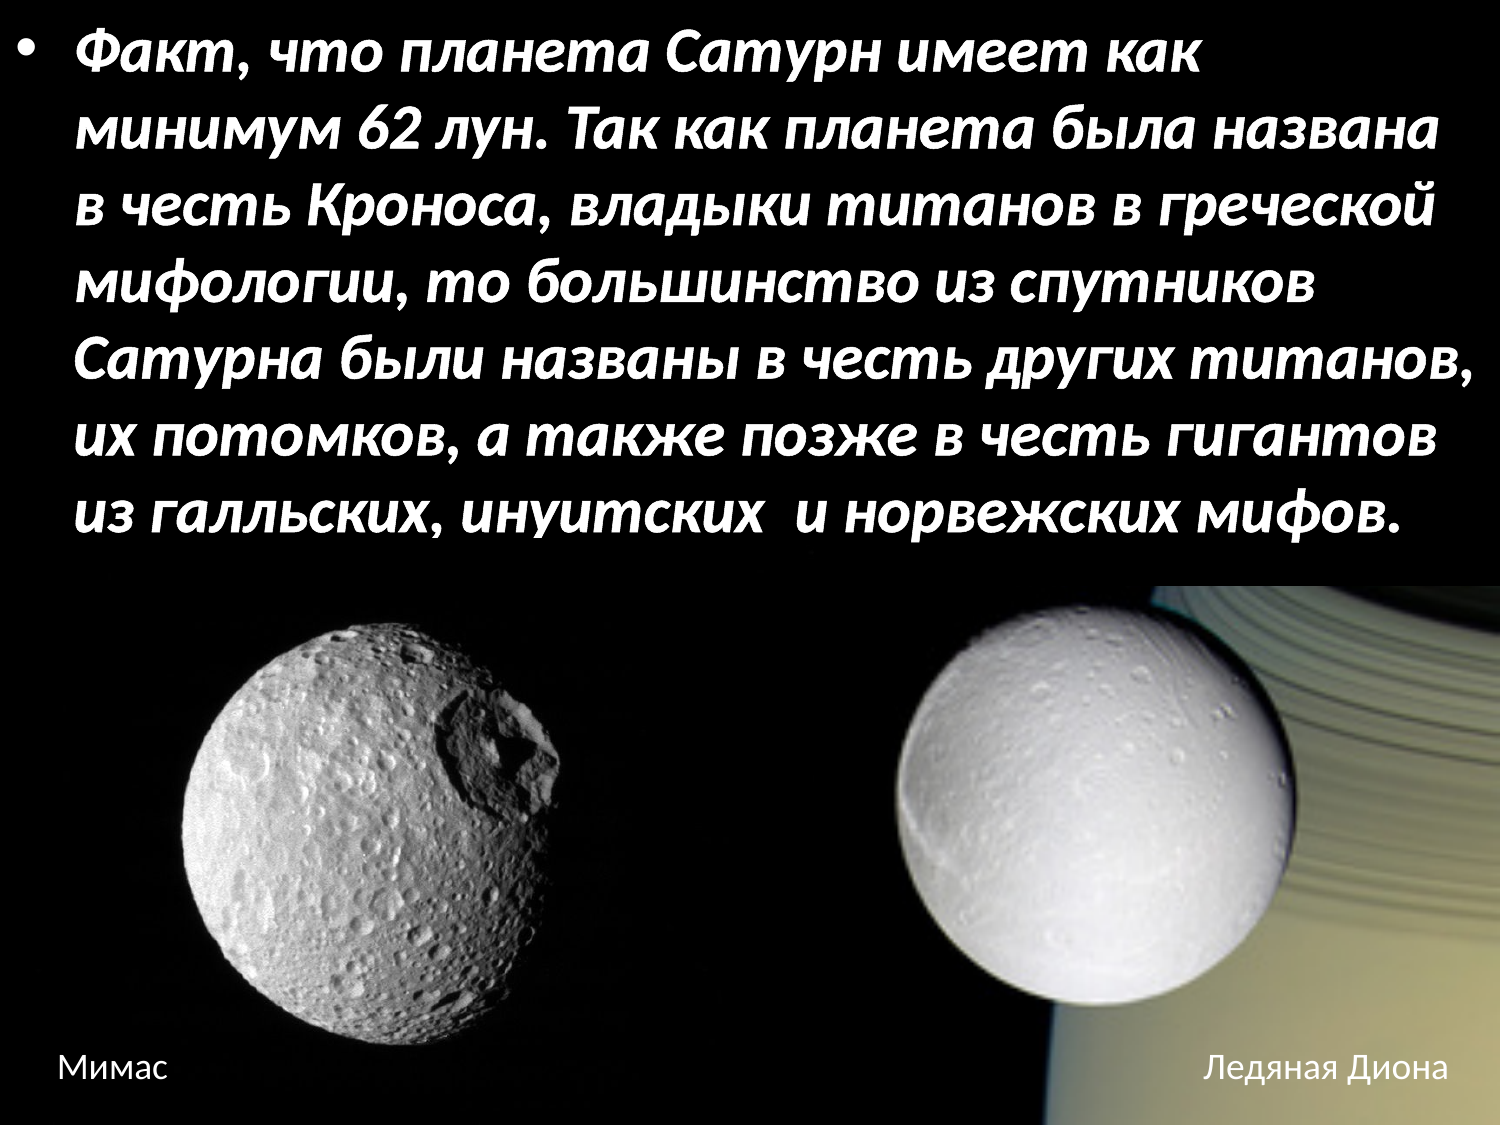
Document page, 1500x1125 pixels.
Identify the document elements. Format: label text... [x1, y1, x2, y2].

list Факт, что планета Сатурн имеет как минимум 62 лун. Так как планета была названа в честь Кроноса, владыки титанов в греческой мифологии, то большинство из спутников Сатурна были названы в честь других титанов, их потомков, а также позже в честь гигантов из галльских, инуитских и норвежских мифов. [0, 0, 1500, 563]
picture [0, 538, 1500, 1125]
